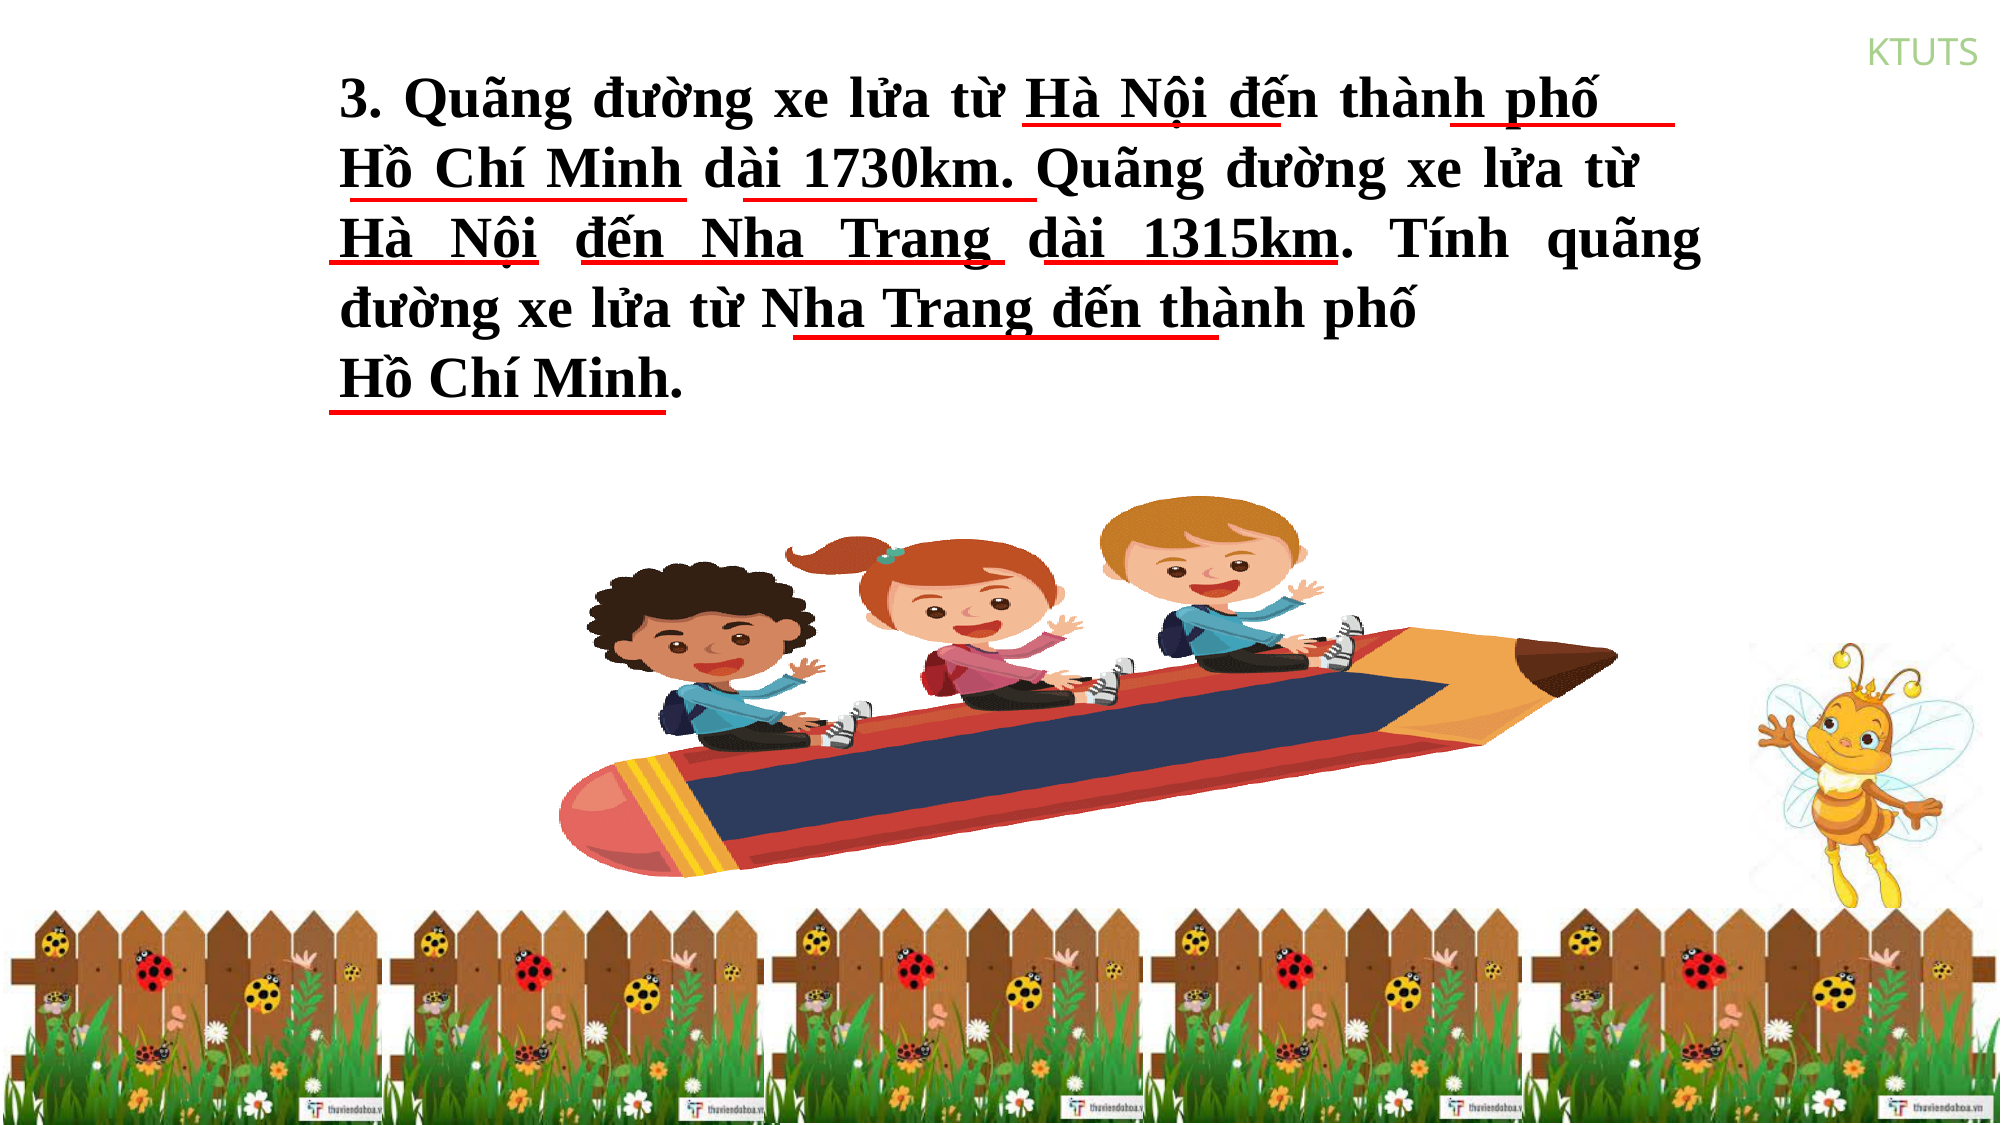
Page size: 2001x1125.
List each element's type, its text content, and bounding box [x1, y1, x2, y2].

text_box 3. Quãng đường xe lửa từ Hà Nội đến thành phố Hồ Chí Minh dài 1730km. Quãng đường xe lửa từ Hà Nội đến Nha Trang dài 1315km. Tính quãng đường xe lửa từ Nha Trang đến thành phố Hồ Chí Minh. [324, 52, 1719, 417]
picture [3, 643, 2000, 1125]
picture [497, 487, 1651, 907]
